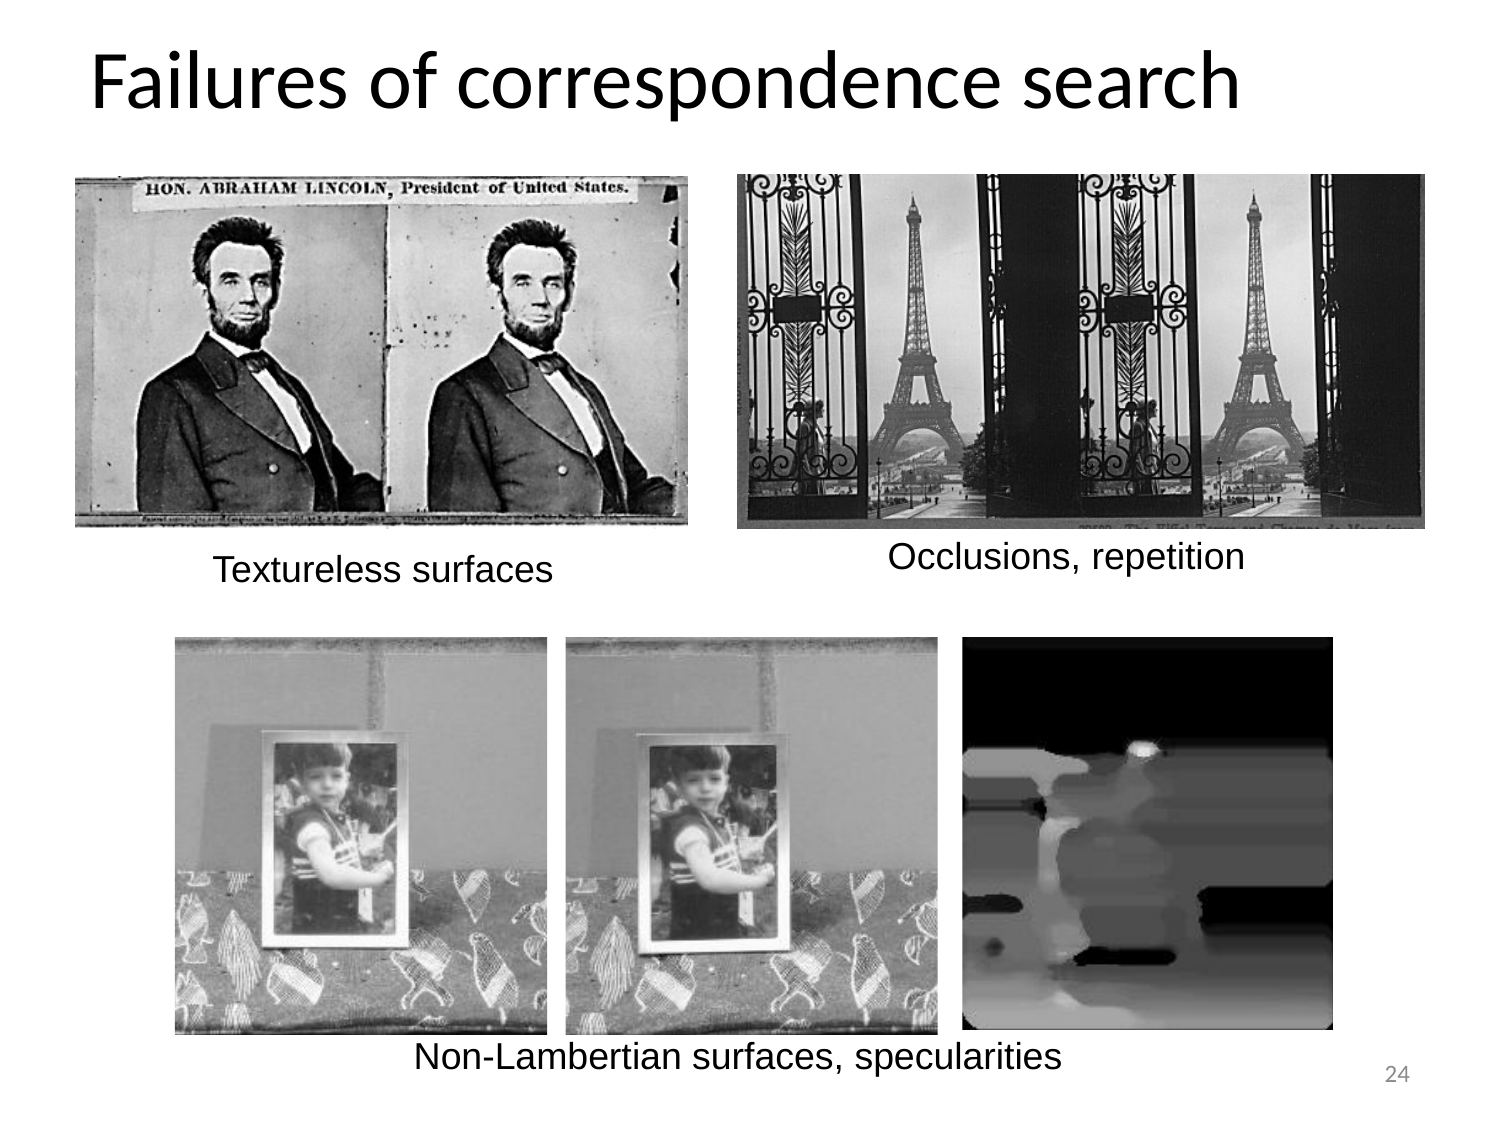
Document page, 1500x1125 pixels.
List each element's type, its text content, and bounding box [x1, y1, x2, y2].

picture [737, 174, 1426, 529]
picture [962, 637, 1334, 1030]
text_box Non-Lambertian surfaces, specularities [399, 1024, 1078, 1085]
slide_number 24 [1074, 1042, 1425, 1103]
title Failures of correspondence search [74, 0, 1426, 151]
text_box Occlusions, repetition [872, 538, 1261, 585]
text_box Textureless surfaces [197, 538, 569, 598]
picture [174, 637, 548, 1035]
picture [565, 637, 938, 1035]
picture [74, 175, 688, 529]
